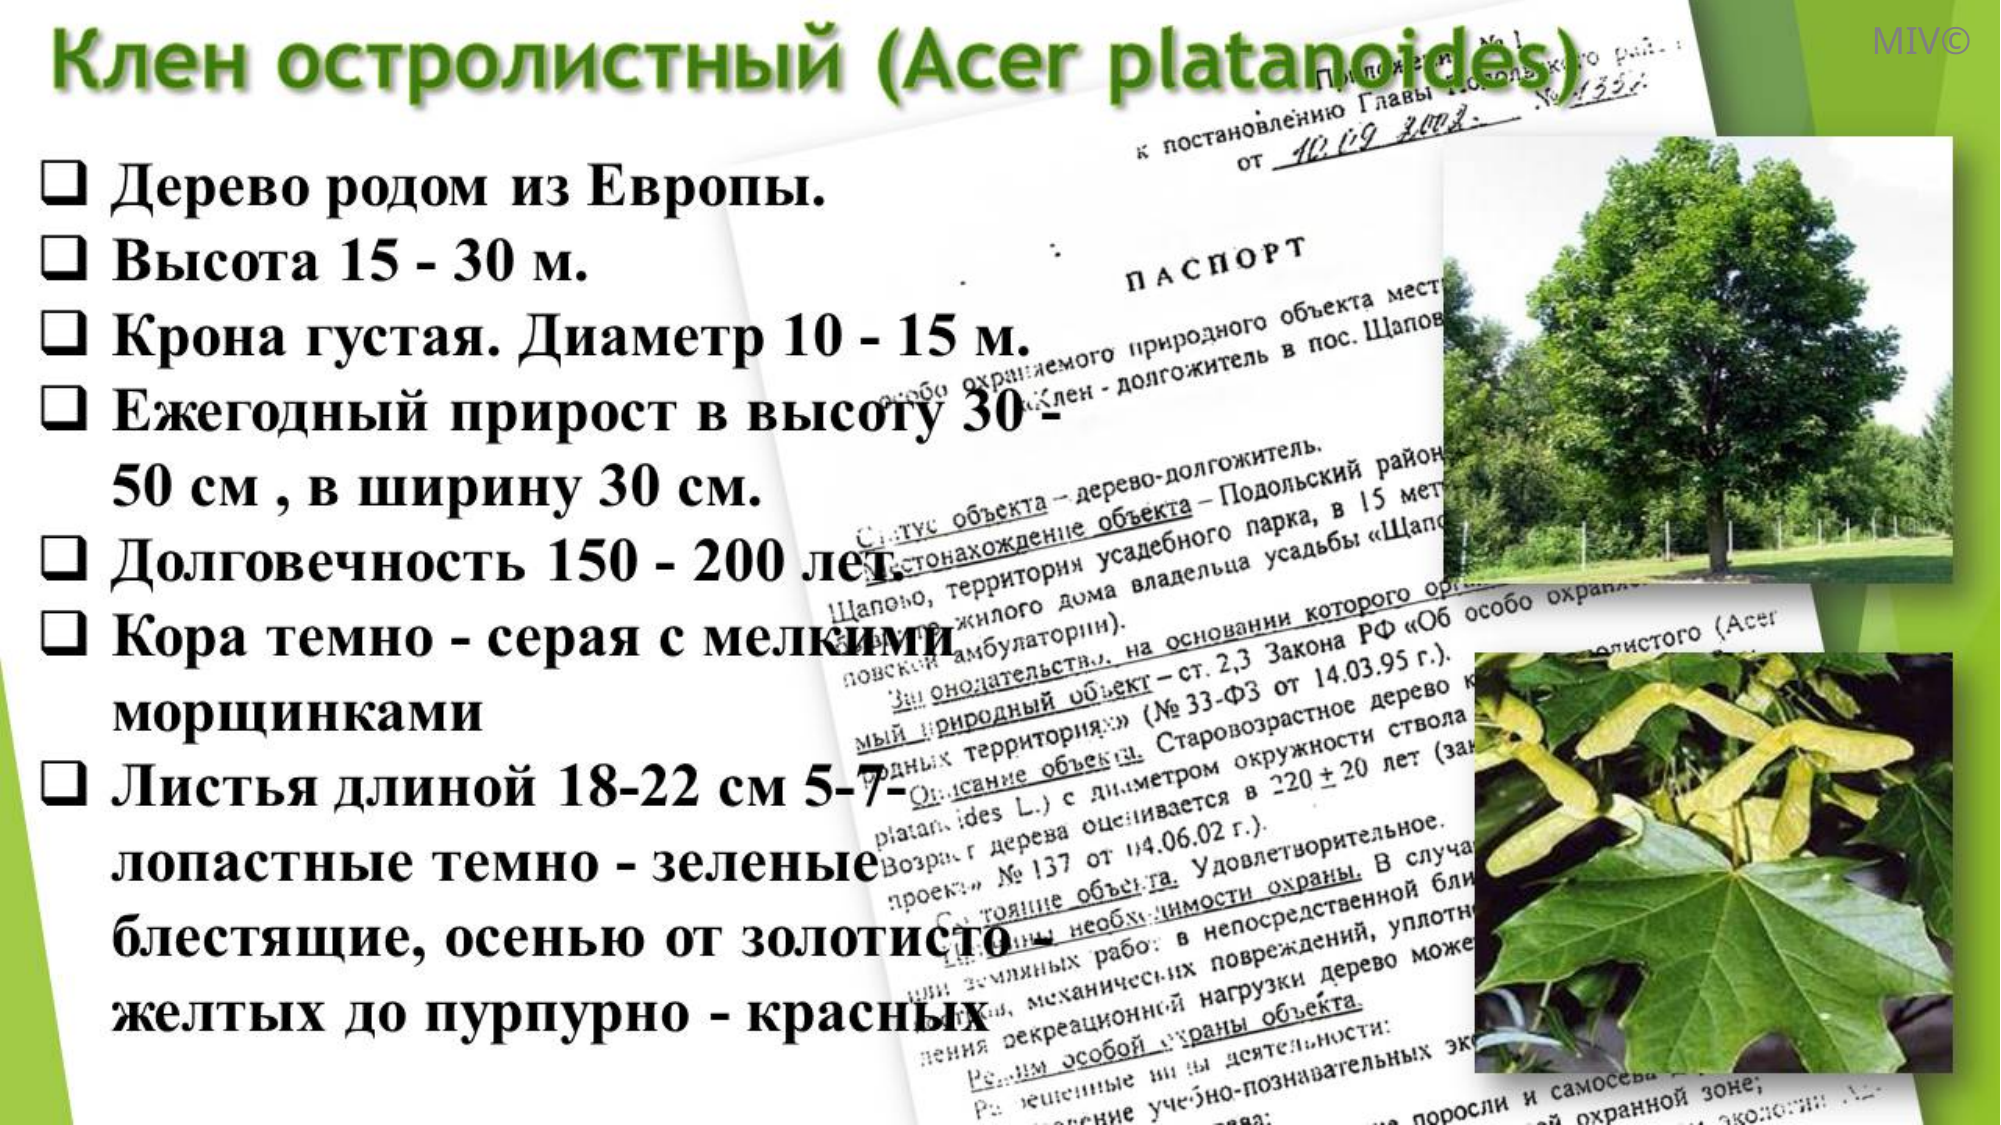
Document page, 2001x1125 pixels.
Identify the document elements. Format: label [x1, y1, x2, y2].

text_box [0, 0, 2000, 1125]
